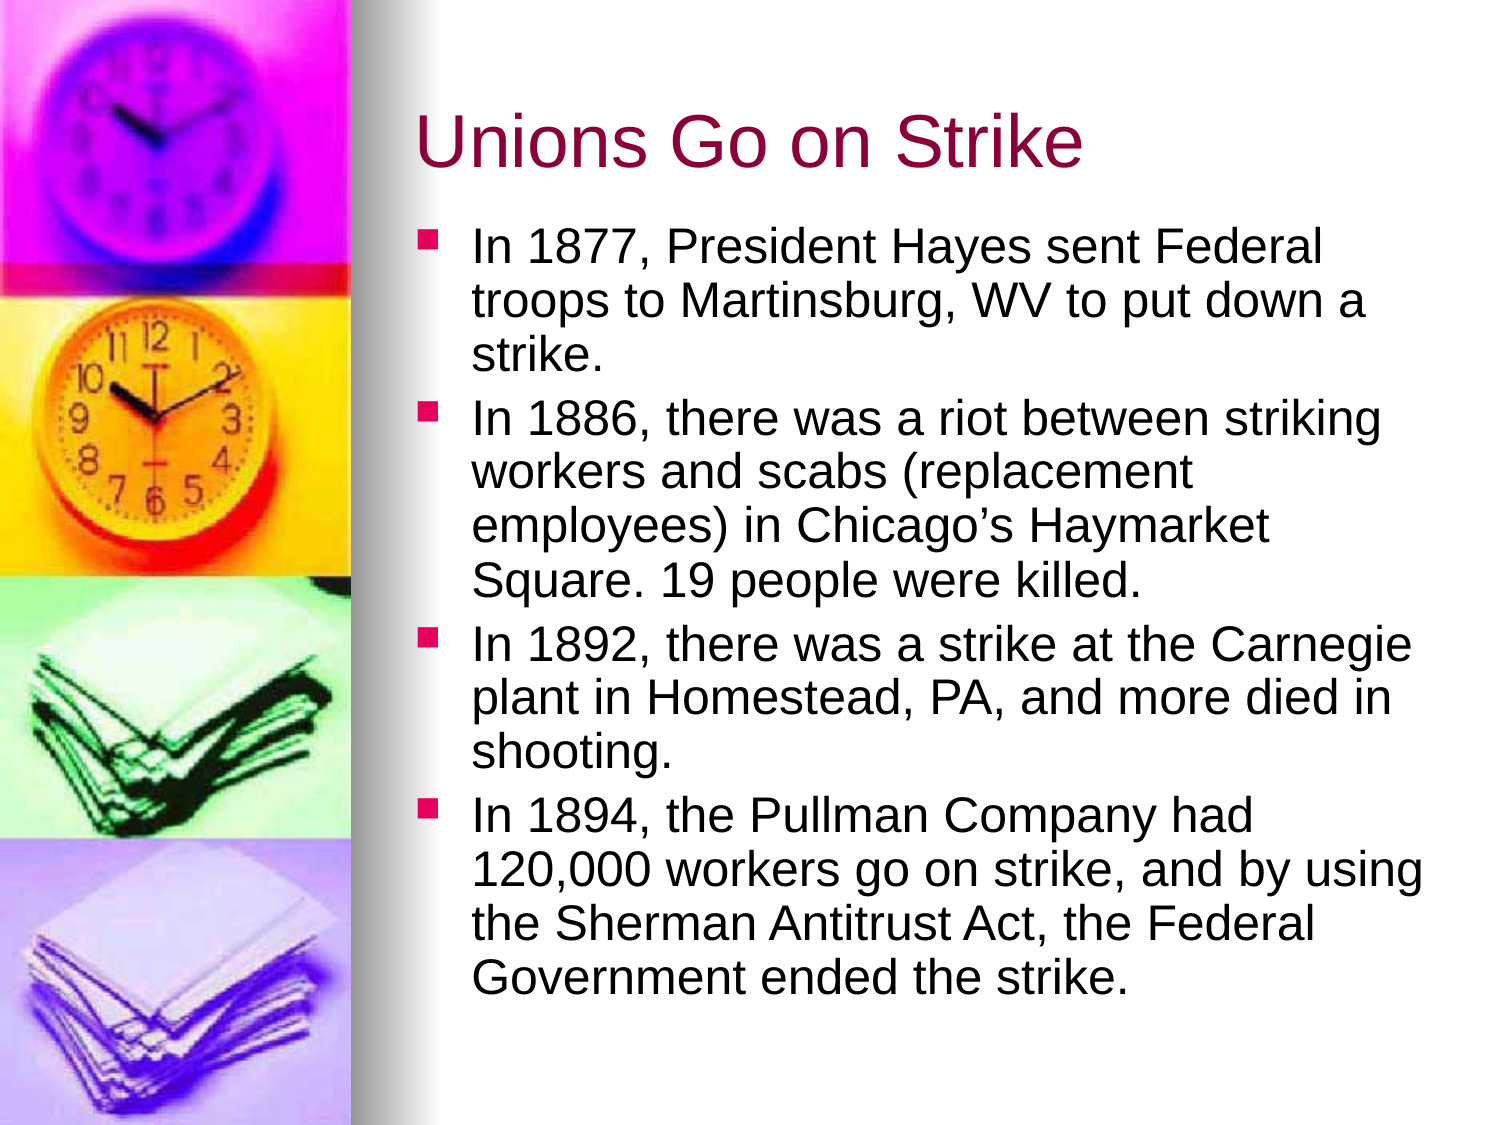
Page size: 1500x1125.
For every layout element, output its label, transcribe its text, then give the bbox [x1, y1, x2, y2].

title Unions Go on Strike [399, 37, 1450, 212]
list In 1877, President Hayes sent Federal troops to Martinsburg, WV to put down a strike. In 1886, there was a riot between striking workers and scabs (replacement employees) in Chicago’s Haymarket Square. 19 people were killed. In 1892, there was a strike at the Carnegie plant in Homestead, PA, and more died in shooting. In 1894, the Pullman Company had 120,000 workers go on strike, and by using the Sherman Antitrust Act, the Federal Government ended the strike. [399, 212, 1450, 1063]
picture [0, 0, 351, 1125]
